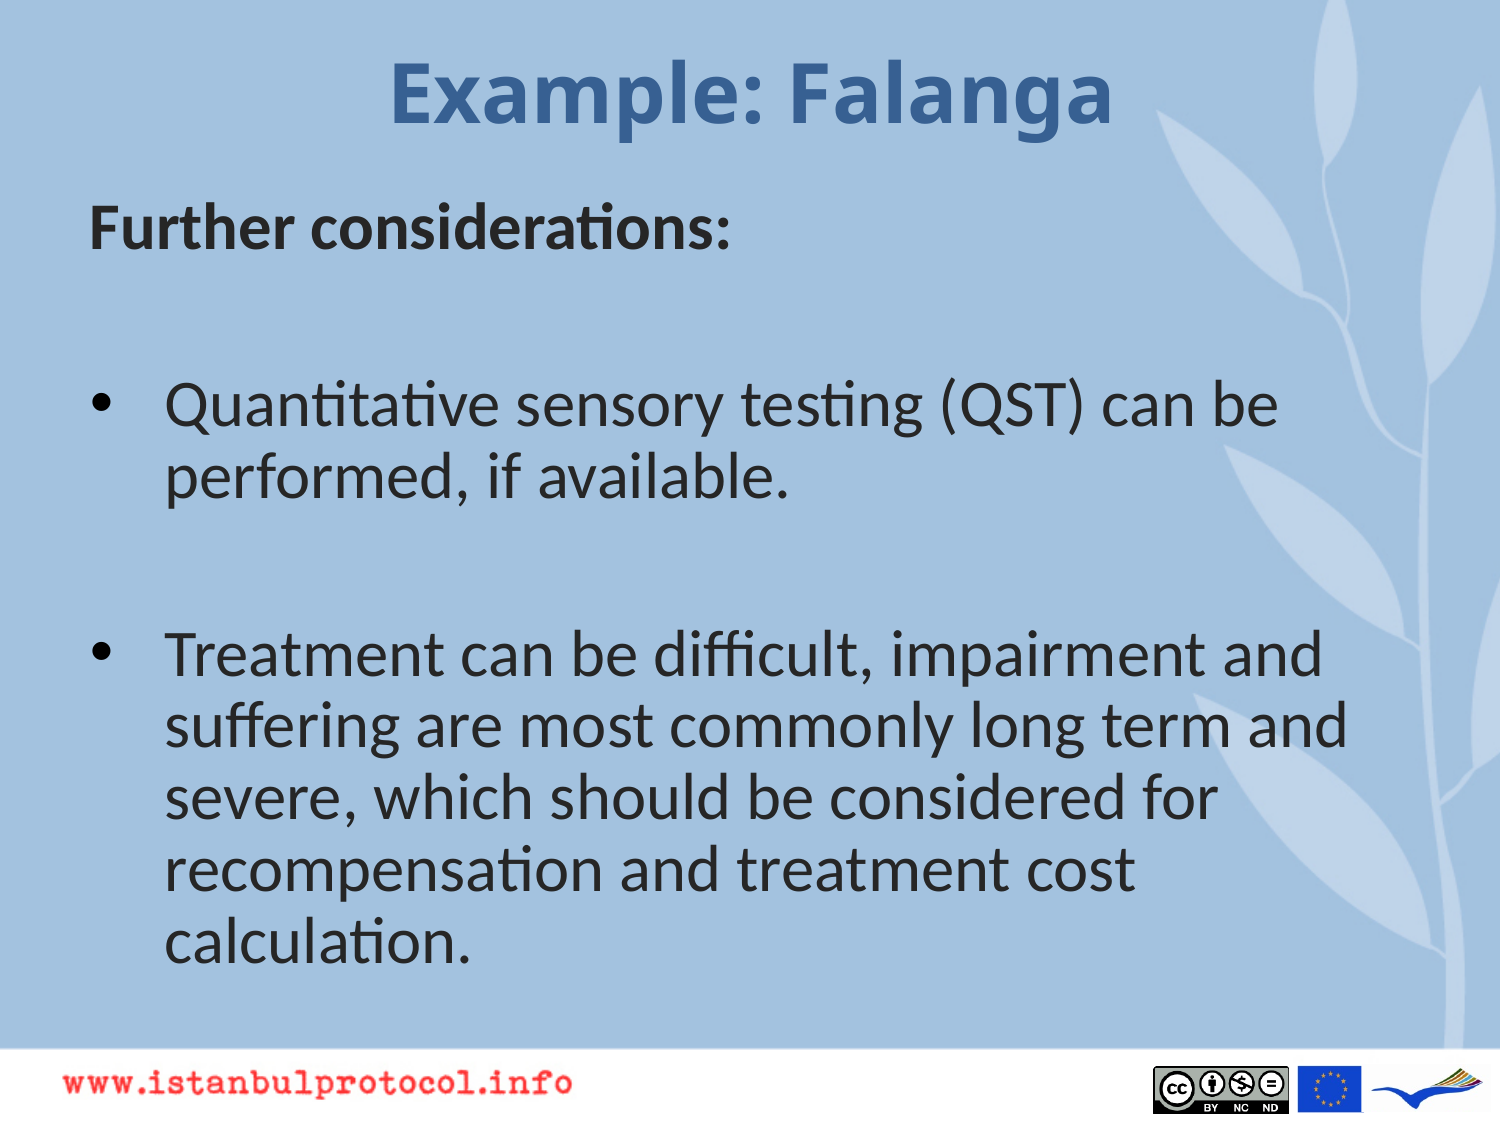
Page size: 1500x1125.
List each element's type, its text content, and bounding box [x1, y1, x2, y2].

picture [0, 0, 1500, 1125]
list Further considerations: Quantitative sensory testing (QST) can be performed, if available. Treatment can be difficult, impairment and suffering are most commonly long term and severe, which should be considered for recompensation and treatment cost calculation. [74, 184, 1425, 1005]
title Example: Falanga [76, 0, 1427, 198]
